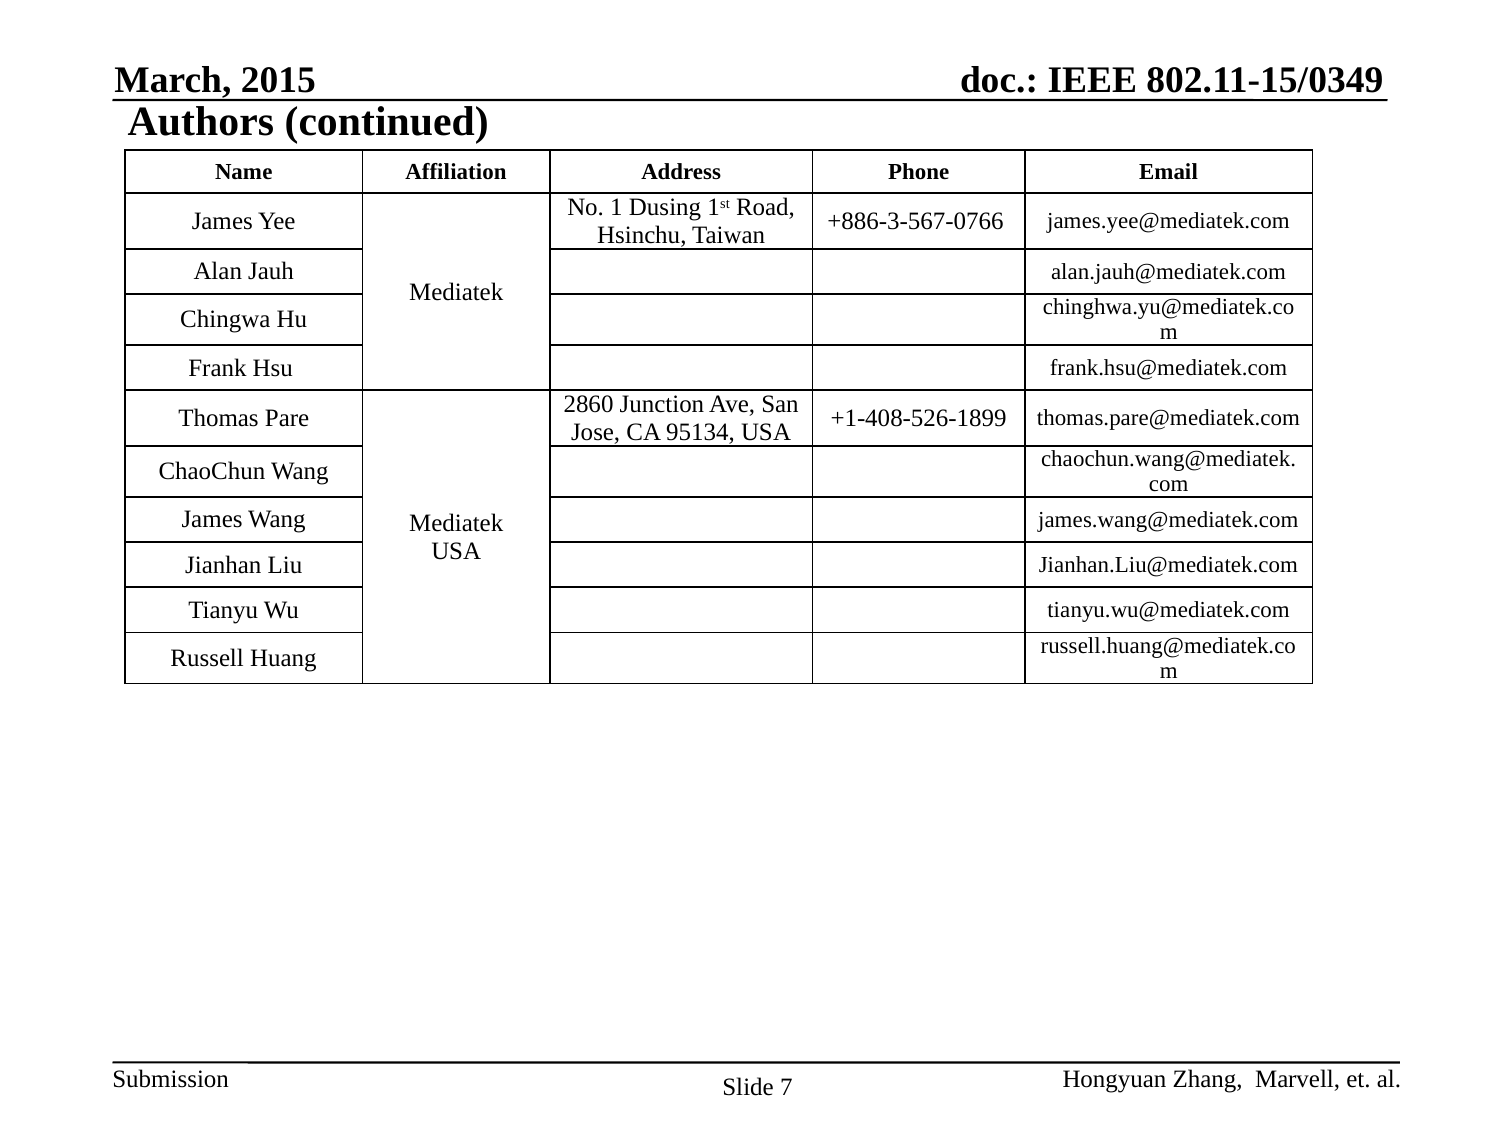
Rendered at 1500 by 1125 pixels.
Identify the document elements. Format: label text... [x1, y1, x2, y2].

table_cell James Wang [126, 498, 362, 541]
table_cell ChaoChun Wang [126, 447, 362, 496]
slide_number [114, 54, 335, 99]
table_cell russell.huang@mediatek.com [1026, 633, 1312, 683]
table_cell [551, 447, 812, 496]
table_header Phone [813, 151, 1024, 192]
table_cell [551, 633, 812, 683]
table_cell Chingwa Hu [126, 295, 362, 344]
footer Hongyuan Zhang, Marvell, et. al. [1057, 1061, 1402, 1093]
table_cell [813, 447, 1024, 496]
title Authors (continued) [112, 99, 1388, 138]
table_cell chinghwa.yu@mediatek.com [1026, 295, 1312, 344]
table_cell [813, 588, 1024, 632]
table_cell Frank Hsu [126, 346, 362, 389]
table_header Email [1026, 151, 1312, 192]
table_header Name [126, 151, 362, 192]
table_cell Jianhan Liu [126, 543, 362, 586]
table_cell frank.hsu@mediatek.com [1026, 346, 1312, 389]
table_cell Thomas Pare [126, 391, 362, 445]
table_cell No. 1 Dusing 1st Road, Hsinchu, Taiwan [551, 194, 812, 248]
table_cell james.wang@mediatek.com [1026, 498, 1312, 541]
table_cell Mediatek USA [363, 391, 549, 683]
table_cell [551, 346, 812, 389]
table_cell Jianhan.Liu@mediatek.com [1026, 543, 1312, 586]
table_cell James Yee [126, 194, 362, 248]
slide_number Slide 7 [713, 1069, 802, 1101]
table_cell [813, 250, 1024, 293]
table_header Affiliation [363, 151, 549, 192]
table_cell [813, 498, 1024, 541]
table_cell Tianyu Wu [126, 588, 362, 632]
table_cell Russell Huang [126, 633, 362, 683]
table_cell [813, 295, 1024, 344]
table_cell thomas.pare@mediatek.com [1026, 391, 1312, 445]
table_cell +886-3-567-0766 [813, 194, 1024, 248]
table_cell 2860 Junction Ave, San Jose, CA 95134, USA [551, 391, 812, 445]
table_cell [813, 633, 1024, 683]
table_cell chaochun.wang@mediatek.com [1026, 447, 1312, 496]
table_cell james.yee@mediatek.com [1026, 194, 1312, 248]
table_cell Mediatek [363, 194, 549, 389]
table_cell [551, 588, 812, 632]
table_header Address [551, 151, 812, 192]
table_cell alan.jauh@mediatek.com [1026, 250, 1312, 293]
table_cell [551, 295, 812, 344]
table_cell [551, 543, 812, 586]
table_cell +1-408-526-1899 [813, 391, 1024, 445]
table_cell [551, 250, 812, 293]
table_cell tianyu.wu@mediatek.com [1026, 588, 1312, 632]
table_cell [551, 498, 812, 541]
table_cell [813, 346, 1024, 389]
table_cell [813, 543, 1024, 586]
table_cell Alan Jauh [126, 250, 362, 293]
